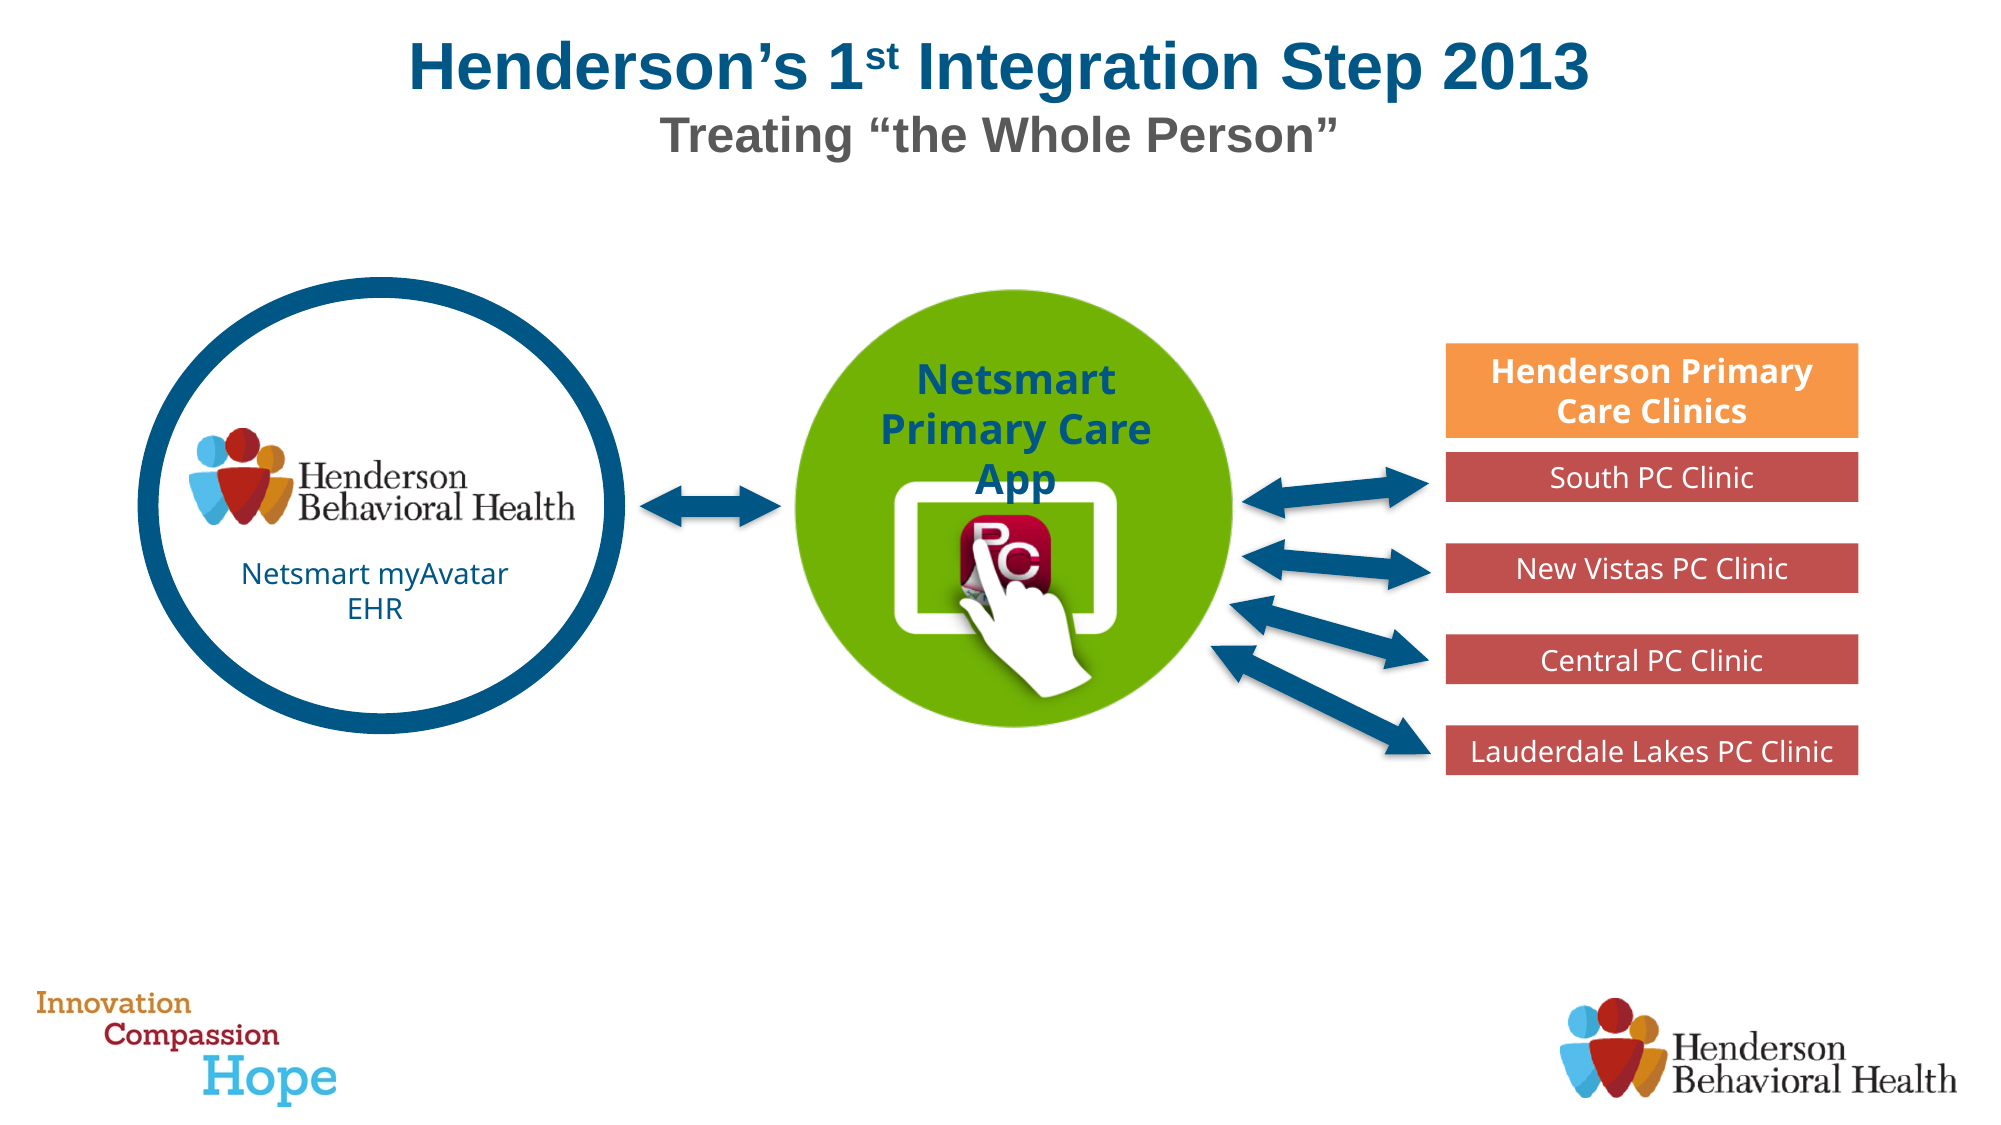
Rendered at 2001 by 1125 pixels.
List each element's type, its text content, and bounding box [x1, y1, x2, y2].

picture [1560, 998, 1957, 1098]
picture [37, 991, 336, 1107]
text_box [760, 278, 1251, 763]
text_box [1210, 343, 1859, 777]
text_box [147, 287, 615, 724]
title Henderson’s 1st Integration Step 2013 Treating “the Whole Person” [0, 32, 2000, 154]
